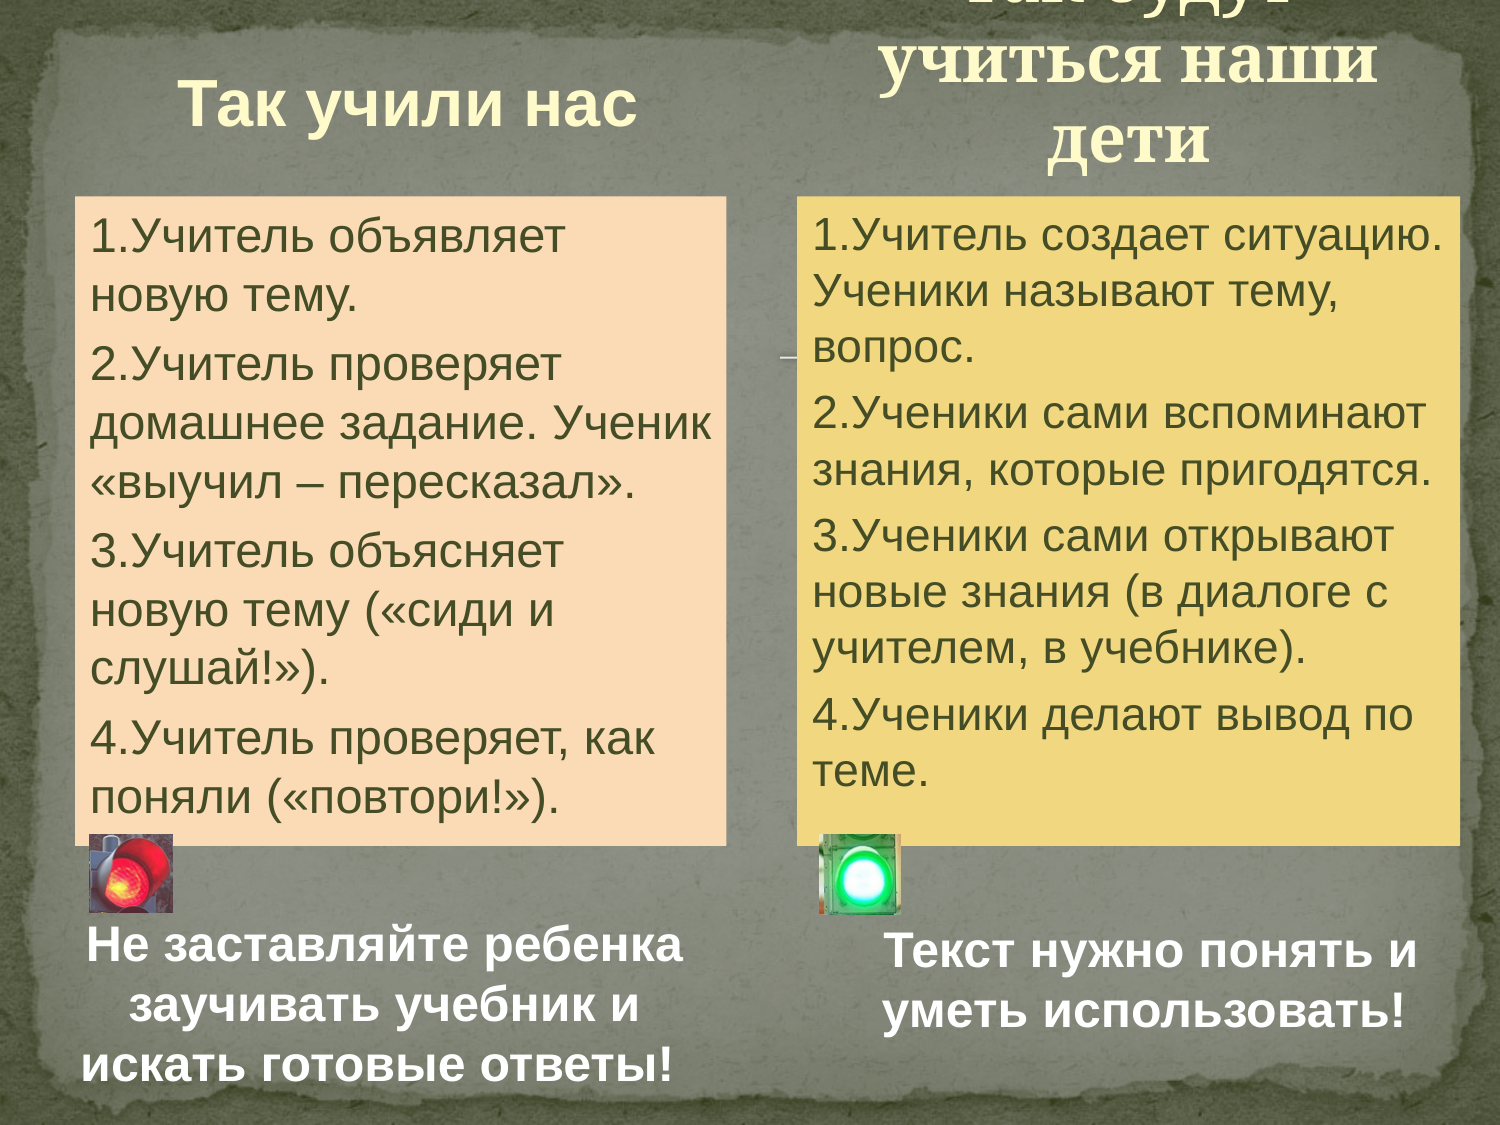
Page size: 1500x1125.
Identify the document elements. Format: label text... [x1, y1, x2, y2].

text_box Не заставляйте ребенка заучивать учебник и искать готовые ответы! [53, 911, 716, 1099]
list 1.Учитель создает ситуацию. Ученики называют тему, вопрос. 2.Ученики сами вспоминают знания, которые пригодятся. 3.Ученики сами открывают новые знания (в диалоге с учителем, в учебнике). 4.Ученики делают вывод по теме. [797, 196, 1461, 846]
list Так будут учиться наши дети [795, 17, 1462, 185]
text_box Текст нужно понять и уметь использовать! [819, 939, 1483, 1045]
picture [89, 834, 173, 913]
list Так учили нас [75, 41, 742, 150]
picture [819, 834, 901, 915]
list 1.Учитель объявляет новую тему. 2.Учитель проверяет домашнее задание. Ученик «выучил – пересказал». 3.Учитель объясняет новую тему («сиди и слушай!»). 4.Учитель проверяет, как поняли («повтори!»). [75, 196, 727, 846]
